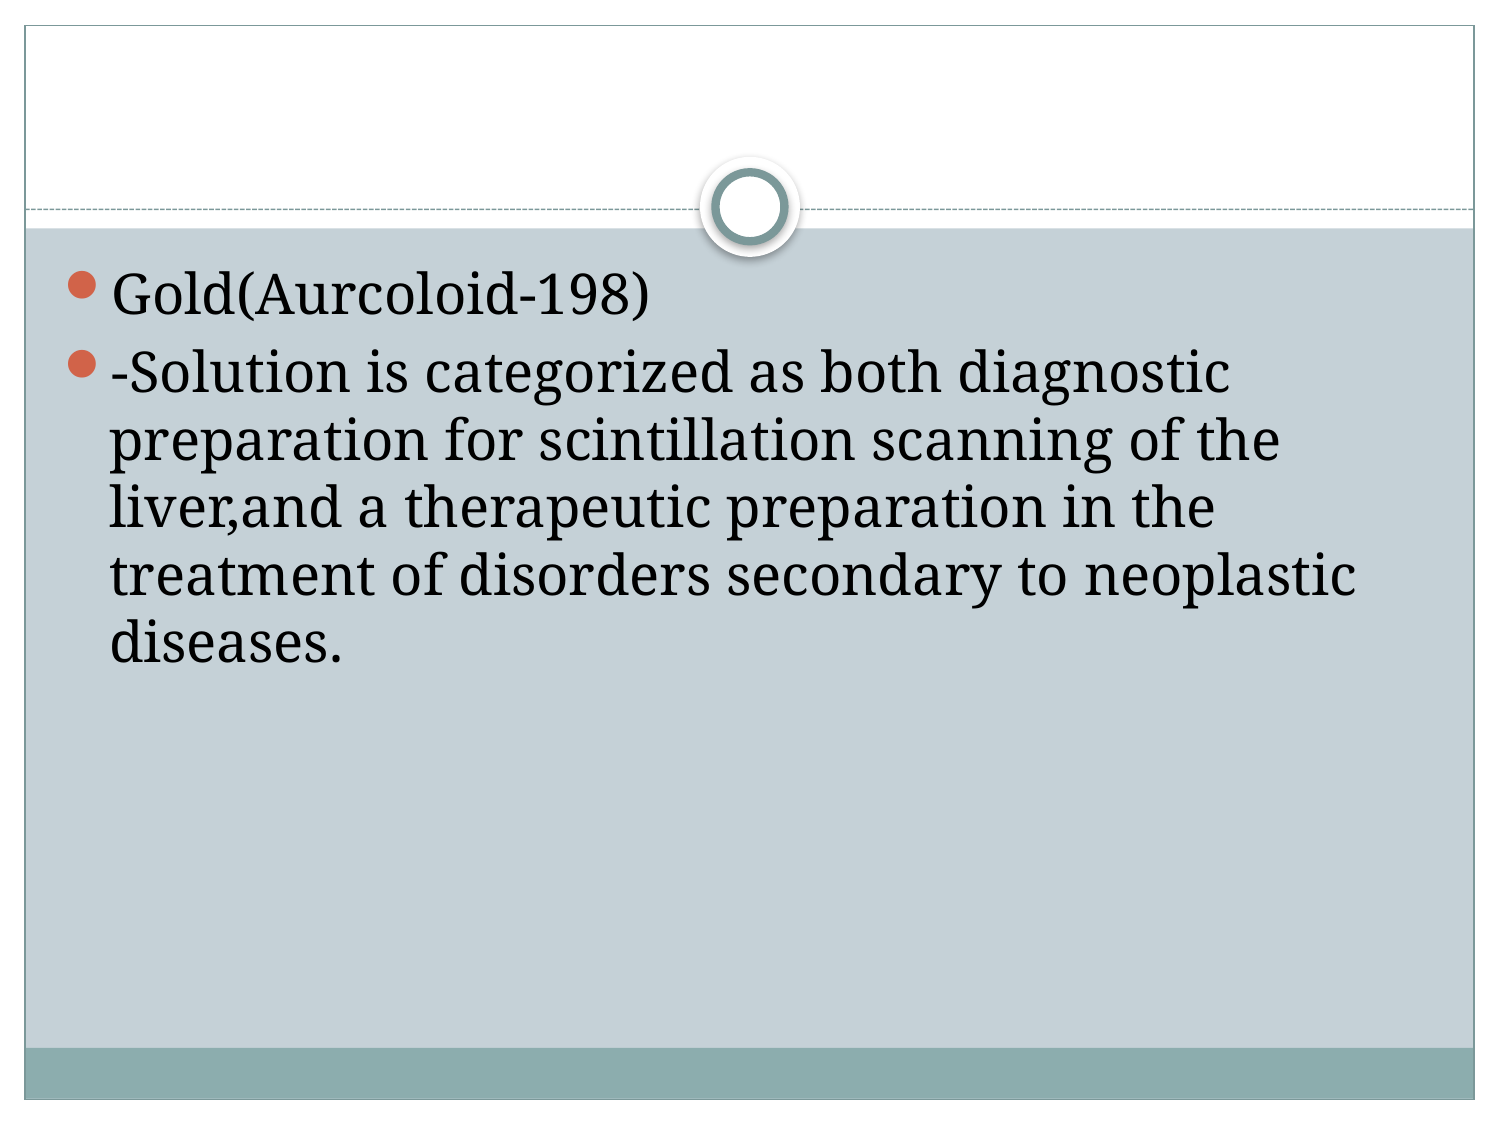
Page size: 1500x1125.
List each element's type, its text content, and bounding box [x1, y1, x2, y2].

list Gold(Aurcoloid-198) -Solution is categorized as both diagnostic preparation for scintillation scanning of the liver,and a therapeutic preparation in the treatment of disorders secondary to neoplastic diseases. [49, 250, 1445, 1001]
